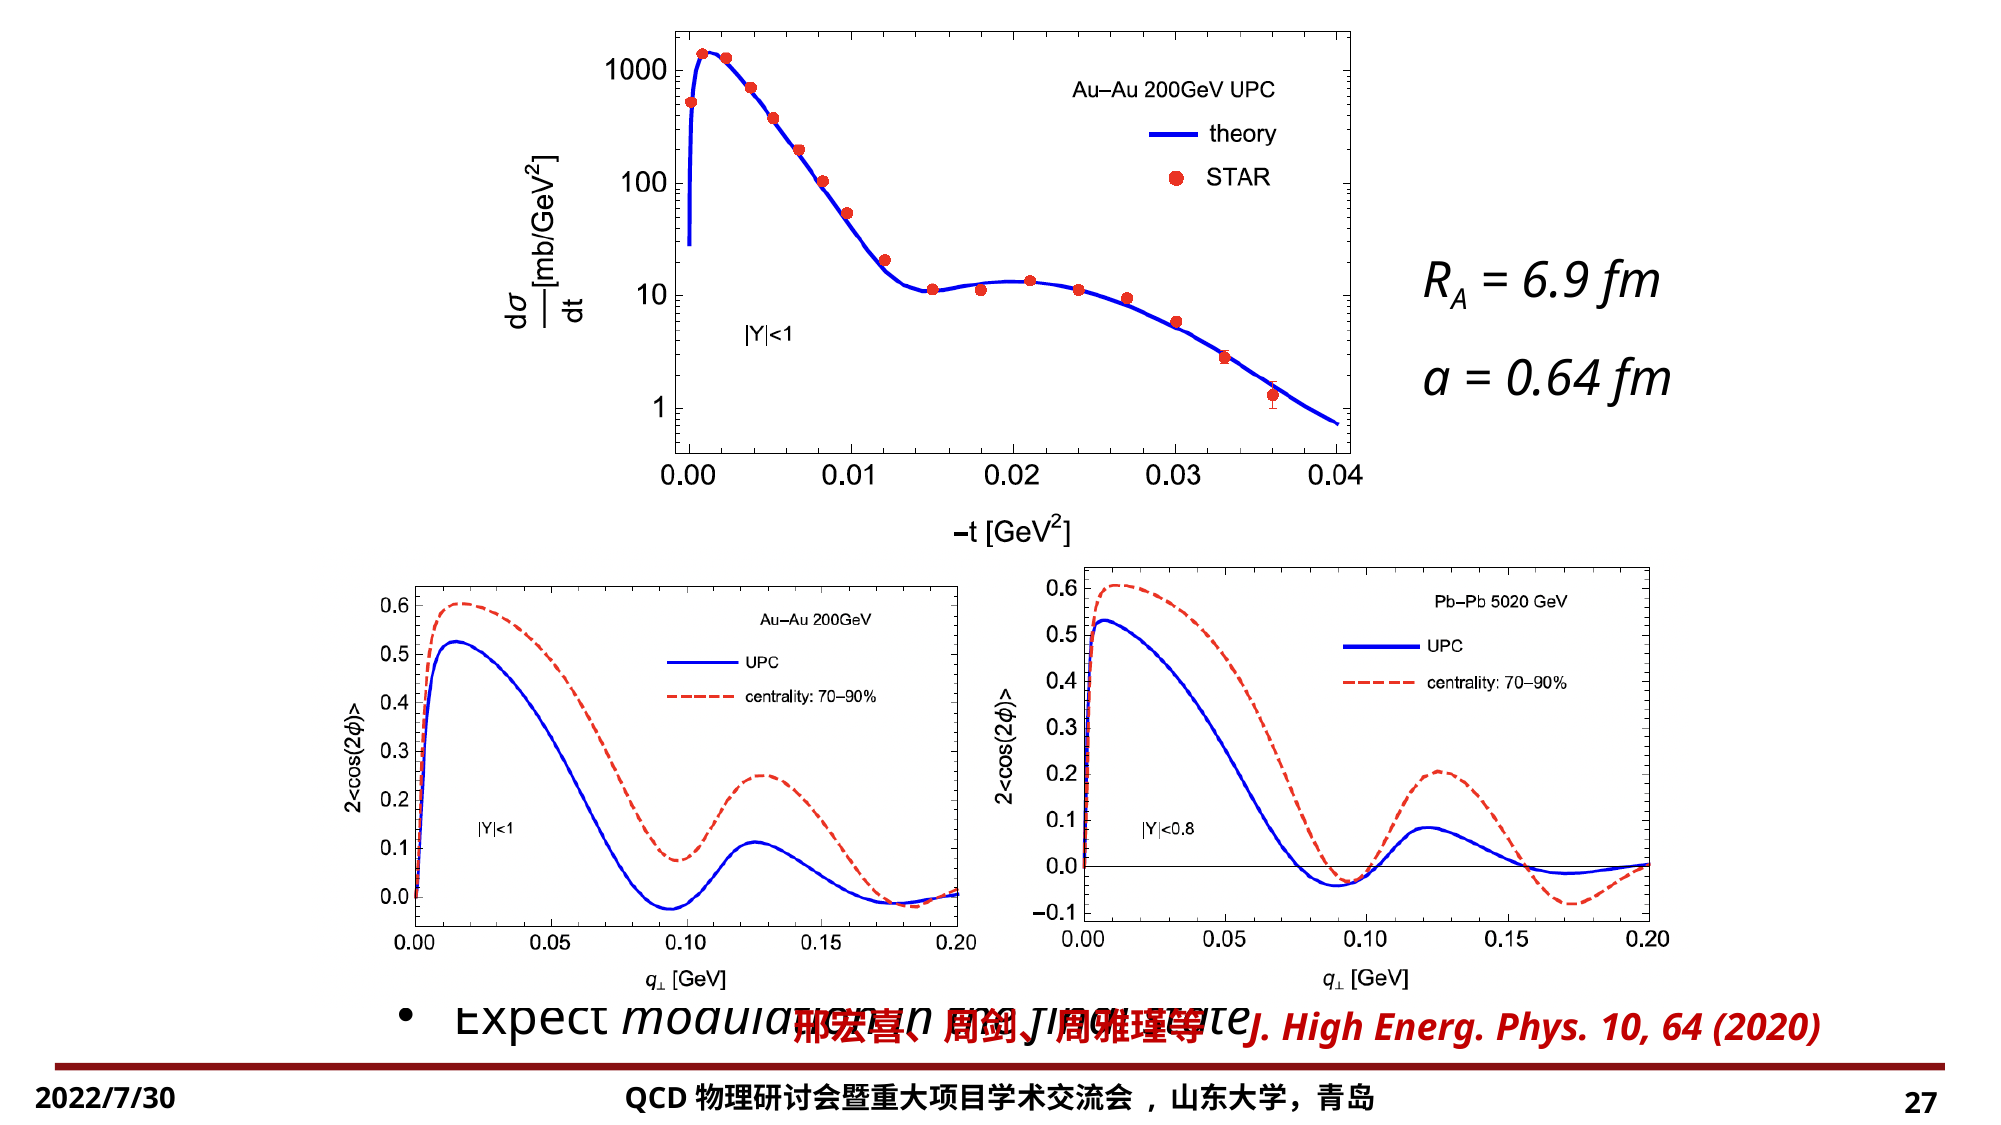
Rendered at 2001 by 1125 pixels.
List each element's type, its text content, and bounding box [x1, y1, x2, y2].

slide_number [19, 1078, 263, 1117]
text_box 邢宏喜、周剑、周雅瑾等 J. High Energ. Phys. 10, 64 (2020) [778, 995, 1932, 1056]
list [481, 5, 1383, 545]
footer QCD物理研讨会暨重大项目学术交流会 , 山东大学，青岛 [263, 1075, 1737, 1119]
picture [310, 547, 1690, 1008]
slide_number 27 [1805, 1075, 1956, 1121]
text_box RA = 6.9 fm a = 0.64 fm [1407, 205, 1828, 413]
